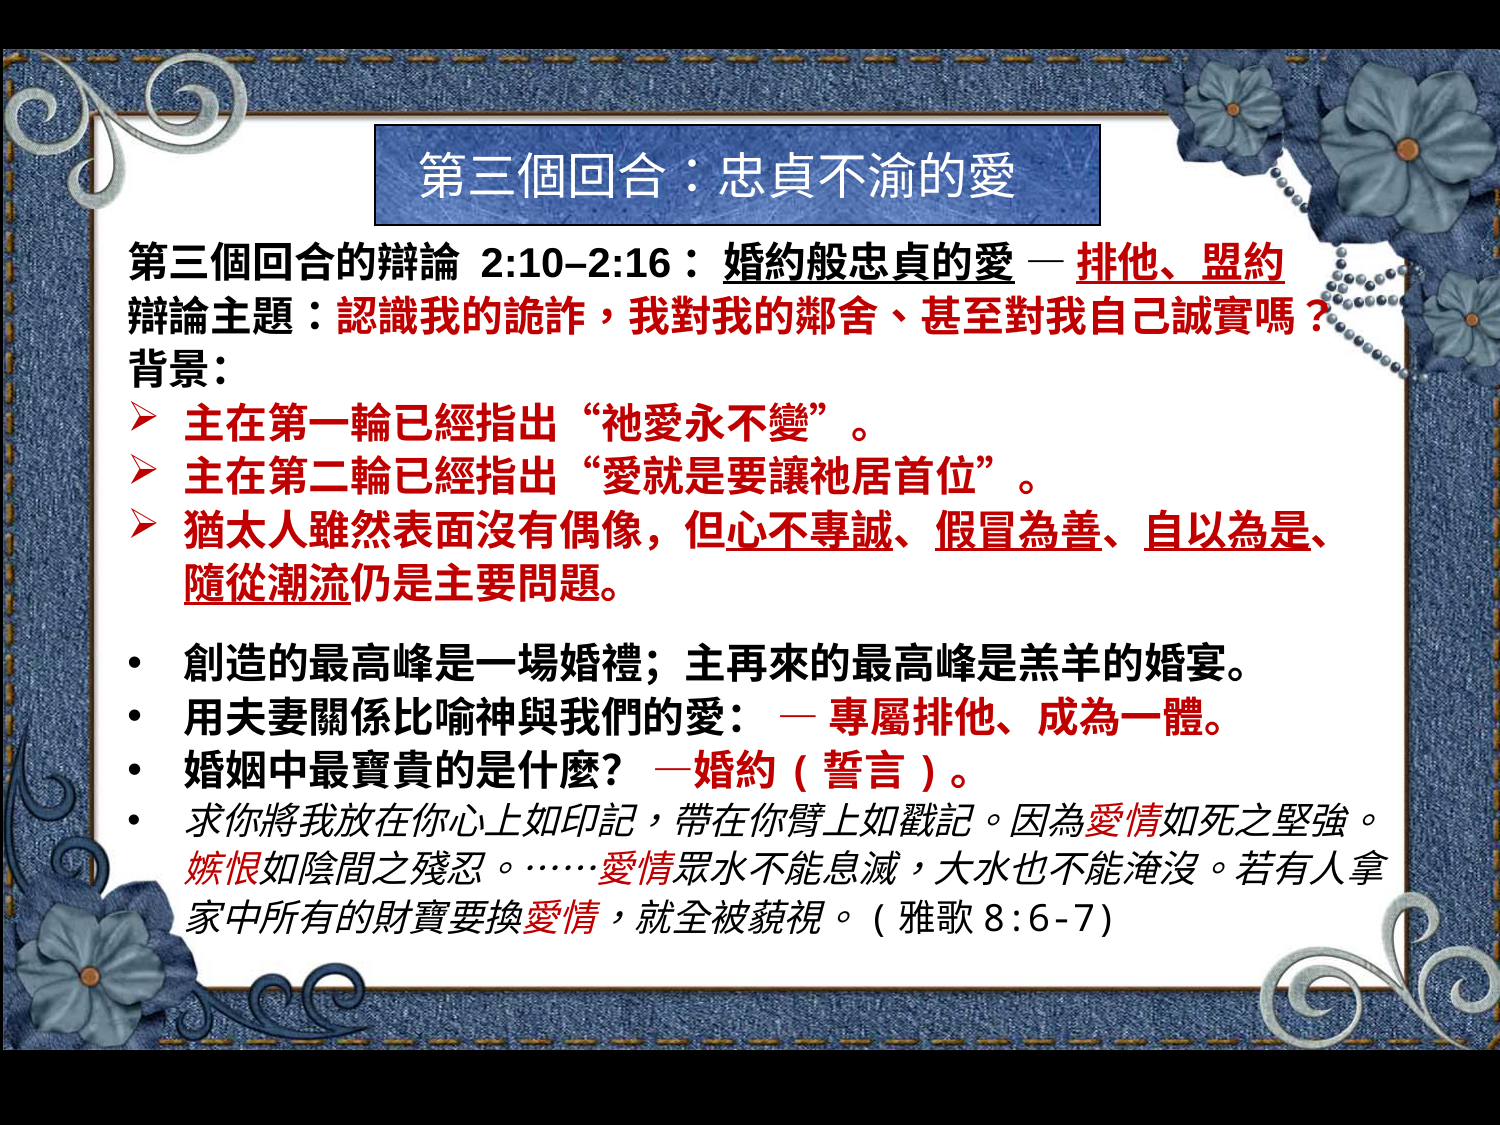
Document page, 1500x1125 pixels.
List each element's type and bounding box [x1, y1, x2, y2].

text_box [374, 124, 1100, 225]
picture [3, 49, 1500, 1050]
text_box [0, 0, 1500, 1125]
